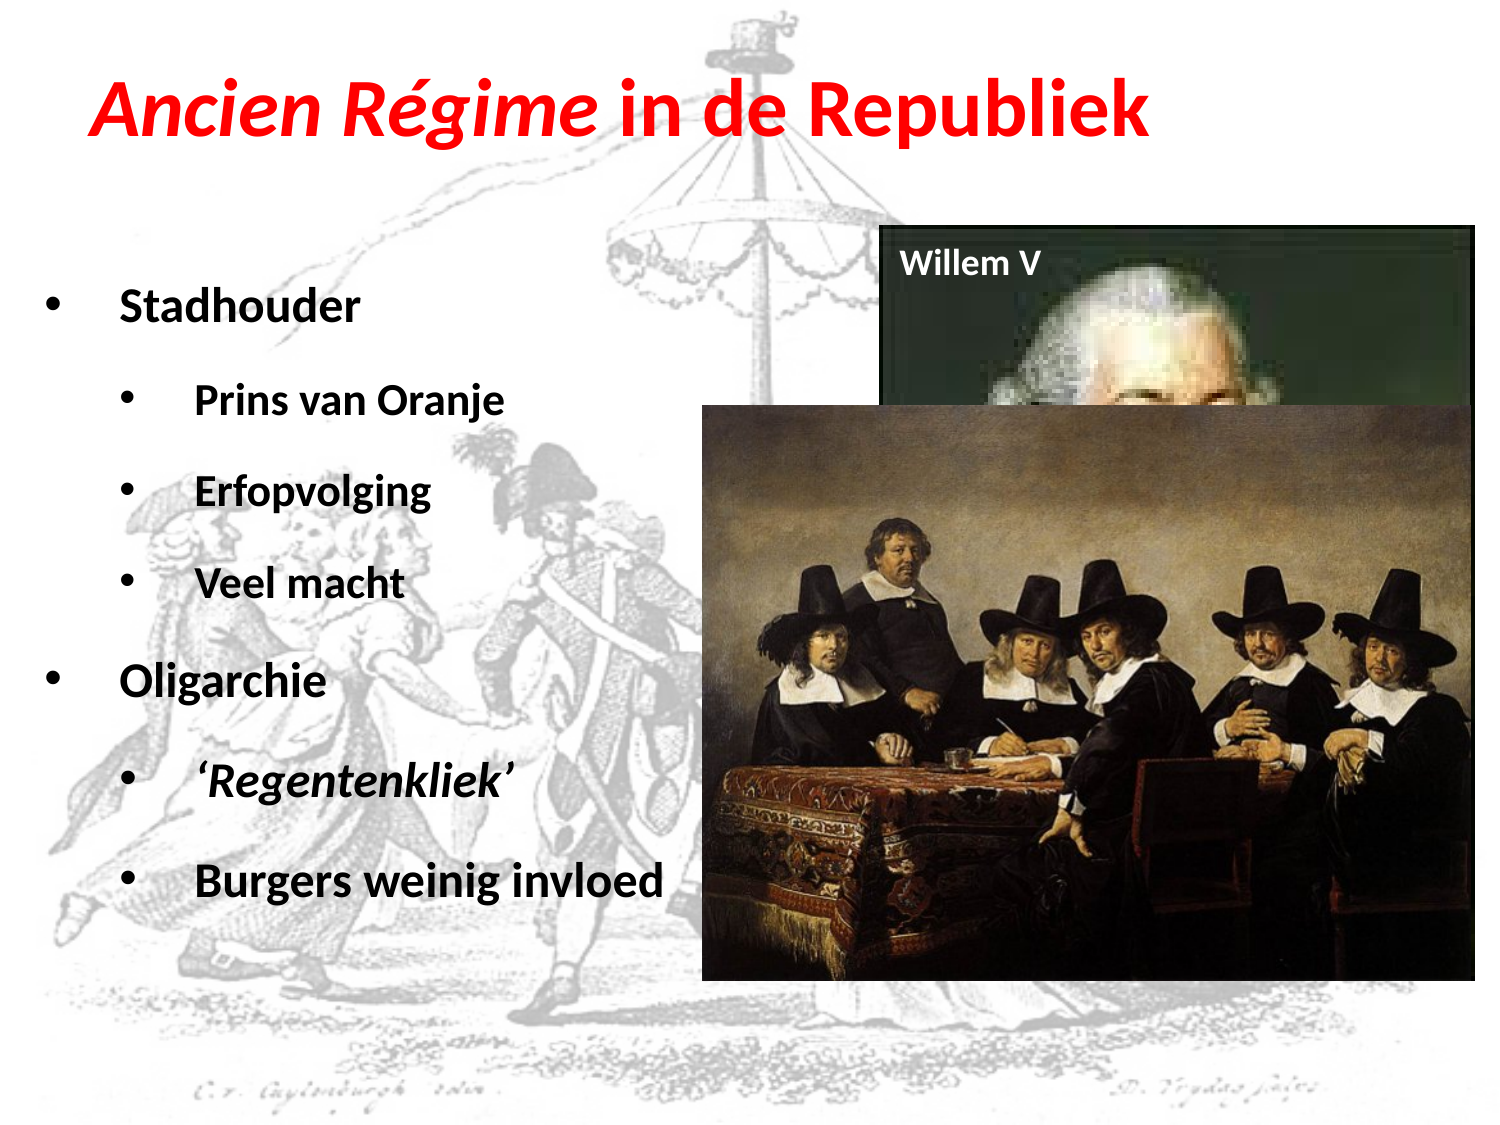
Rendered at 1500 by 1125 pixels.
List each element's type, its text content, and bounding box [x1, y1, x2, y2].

title Ancien Régime in de Republiek [75, 44, 1353, 161]
picture [702, 405, 1471, 981]
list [879, 225, 1475, 412]
list Stadhouder Prins van Oranje Erfopvolging Veel macht Oligarchie ‘Regentenkliek’ Burgers weinig invloed [29, 235, 928, 1005]
